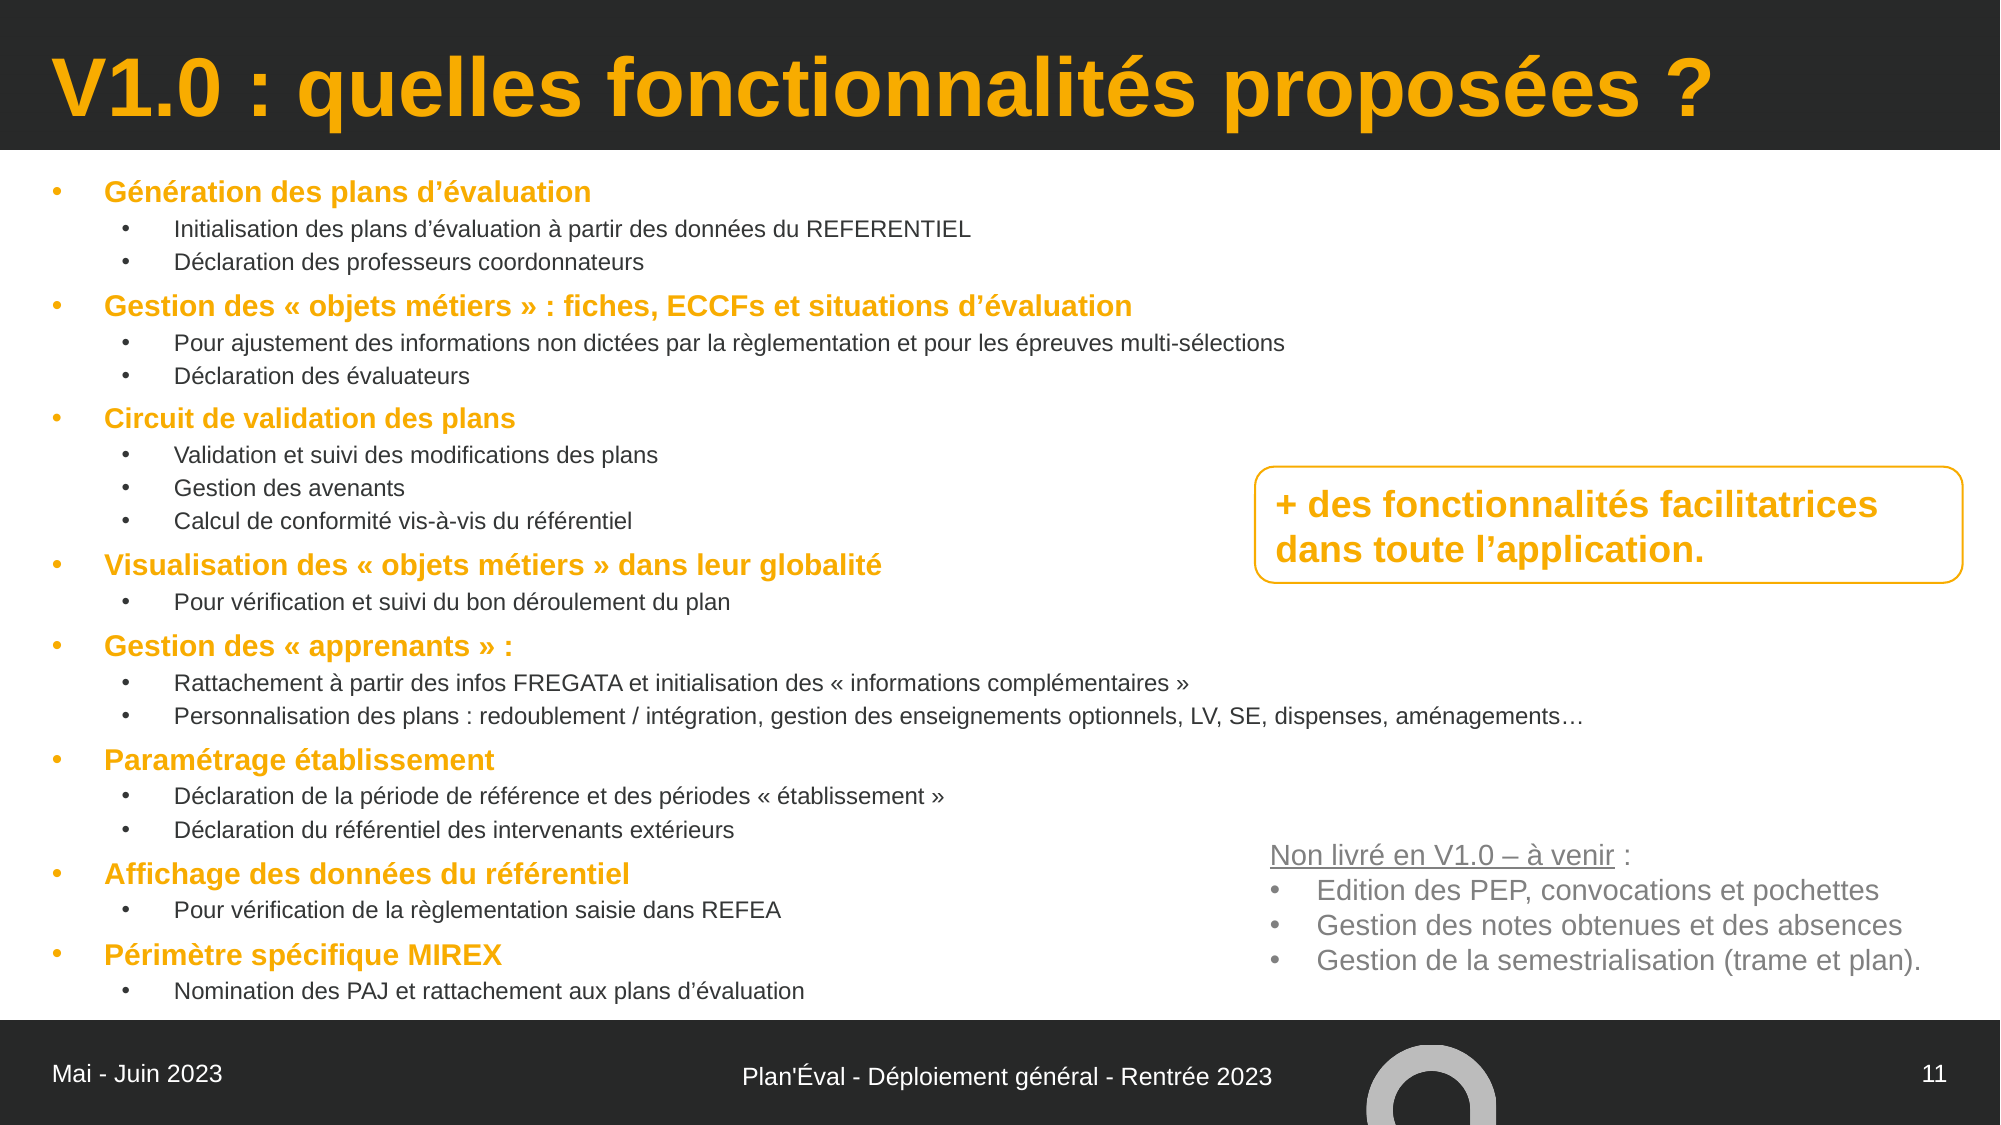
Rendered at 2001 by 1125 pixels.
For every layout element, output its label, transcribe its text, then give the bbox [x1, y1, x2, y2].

list Génération des plans d’évaluation Initialisation des plans d’évaluation à partir des données du REFERENTIEL Déclaration des professeurs coordonnateurs Gestion des « objets métiers » : fiches, ECCFs et situations d’évaluation Pour ajustement des informations non dictées par la règlementation et pour les épreuves multi-sélections Déclaration des évaluateurs Circuit de validation des plans Validation et suivi des modifications des plans Gestion des avenants Calcul de conformité vis-à-vis du référentiel Visualisation des « objets métiers » dans leur globalité Pour vérification et suivi du bon déroulement du plan Gestion des « apprenants » : Rattachement à partir des infos FREGATA et initialisation des « informations complémentaires » Personnalisation des plans : redoublement / intégration, gestion des enseignements optionnels, LV, SE, dispenses, aménagements… Paramétrage établissement Déclaration de la période de référence et des périodes « établissement » Déclaration du référentiel des intervenants extérieurs Affichage des données du référentiel Pour vérification de la règlementation saisie dans REFEA Périmètre spécifique MIREX Nomination des PAJ et rattachement aux plans d’évaluation [36, 169, 1963, 1021]
slide_number Mai - Juin 2023 [36, 1042, 504, 1103]
footer Plan'Éval - Déploiement général - Rentrée 2023 [670, 1045, 1346, 1106]
text_box + des fonctionnalités facilitatrices dans toute l’application. [1253, 465, 1964, 584]
text_box Non livré en V1.0 – à venir : Edition des PEP, convocations et pochettes Gestion des notes obtenues et des absences Gestion de la semestrialisation (trame et plan). [1255, 829, 1963, 984]
title V1.0 : quelles fonctionnalités proposées ? [36, 30, 1963, 149]
slide_number 11 [1512, 1042, 1963, 1103]
